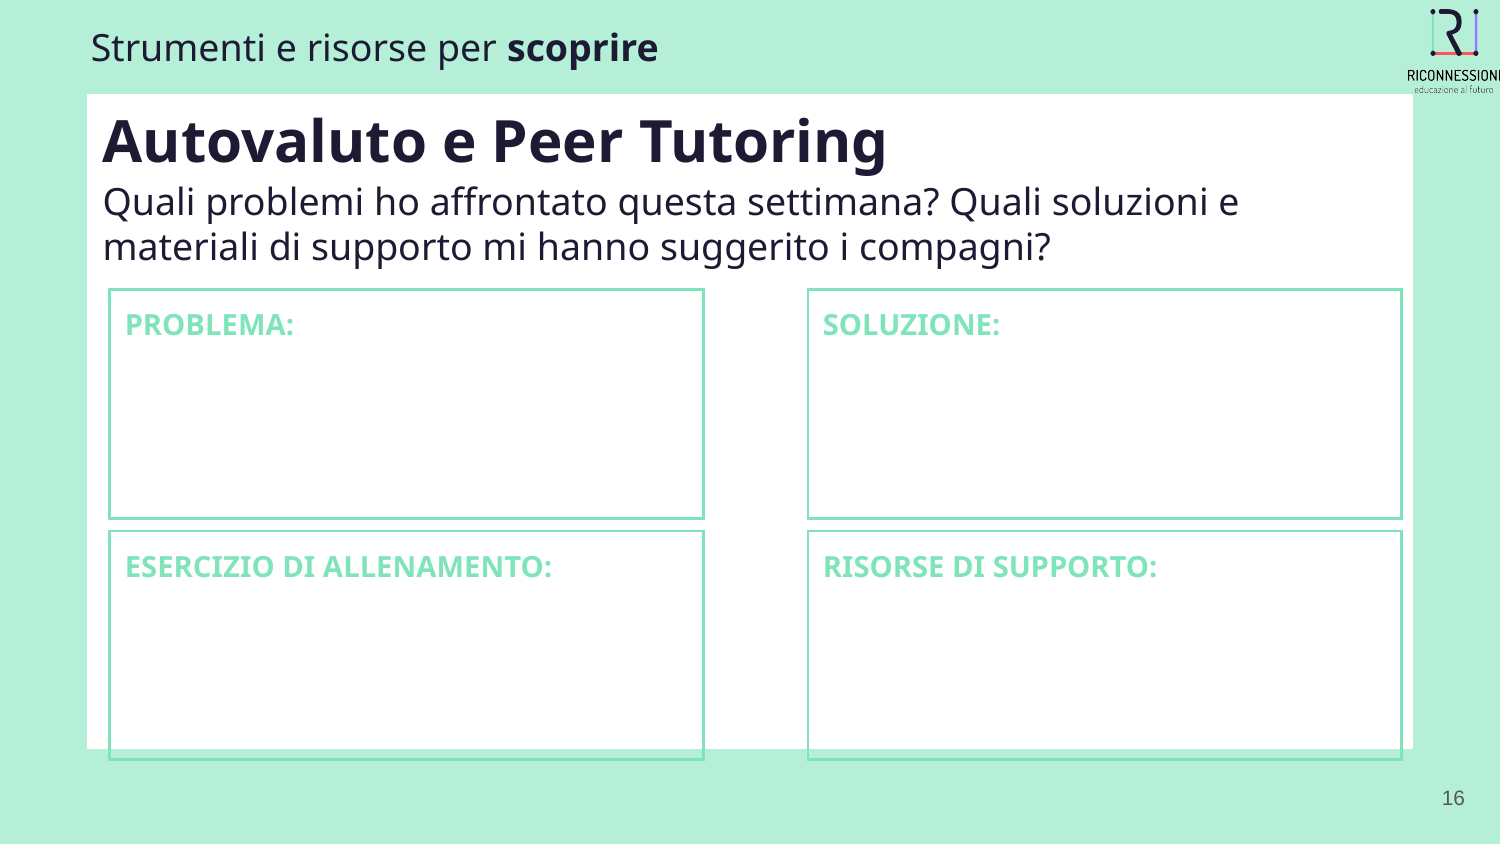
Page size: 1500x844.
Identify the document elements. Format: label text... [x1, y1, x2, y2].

table_header ESERCIZIO DI ALLENAMENTO: [111, 532, 702, 758]
table_header SOLUZIONE: [809, 291, 1400, 517]
title Strumenti e risorse per scoprire [75, 8, 1398, 103]
slide_number ‹#› [1389, 764, 1480, 830]
table_header PROBLEMA: [111, 291, 702, 517]
title Autovaluto e Peer Tutoring [87, 88, 1486, 183]
title Quali problemi ho affrontato questa settimana? Quali soluzioni e materiali di supporto mi hanno suggerito i compagni? [87, 183, 1410, 264]
table_header RISORSE DI SUPPORTO: [809, 532, 1400, 758]
picture [1399, 0, 1500, 107]
